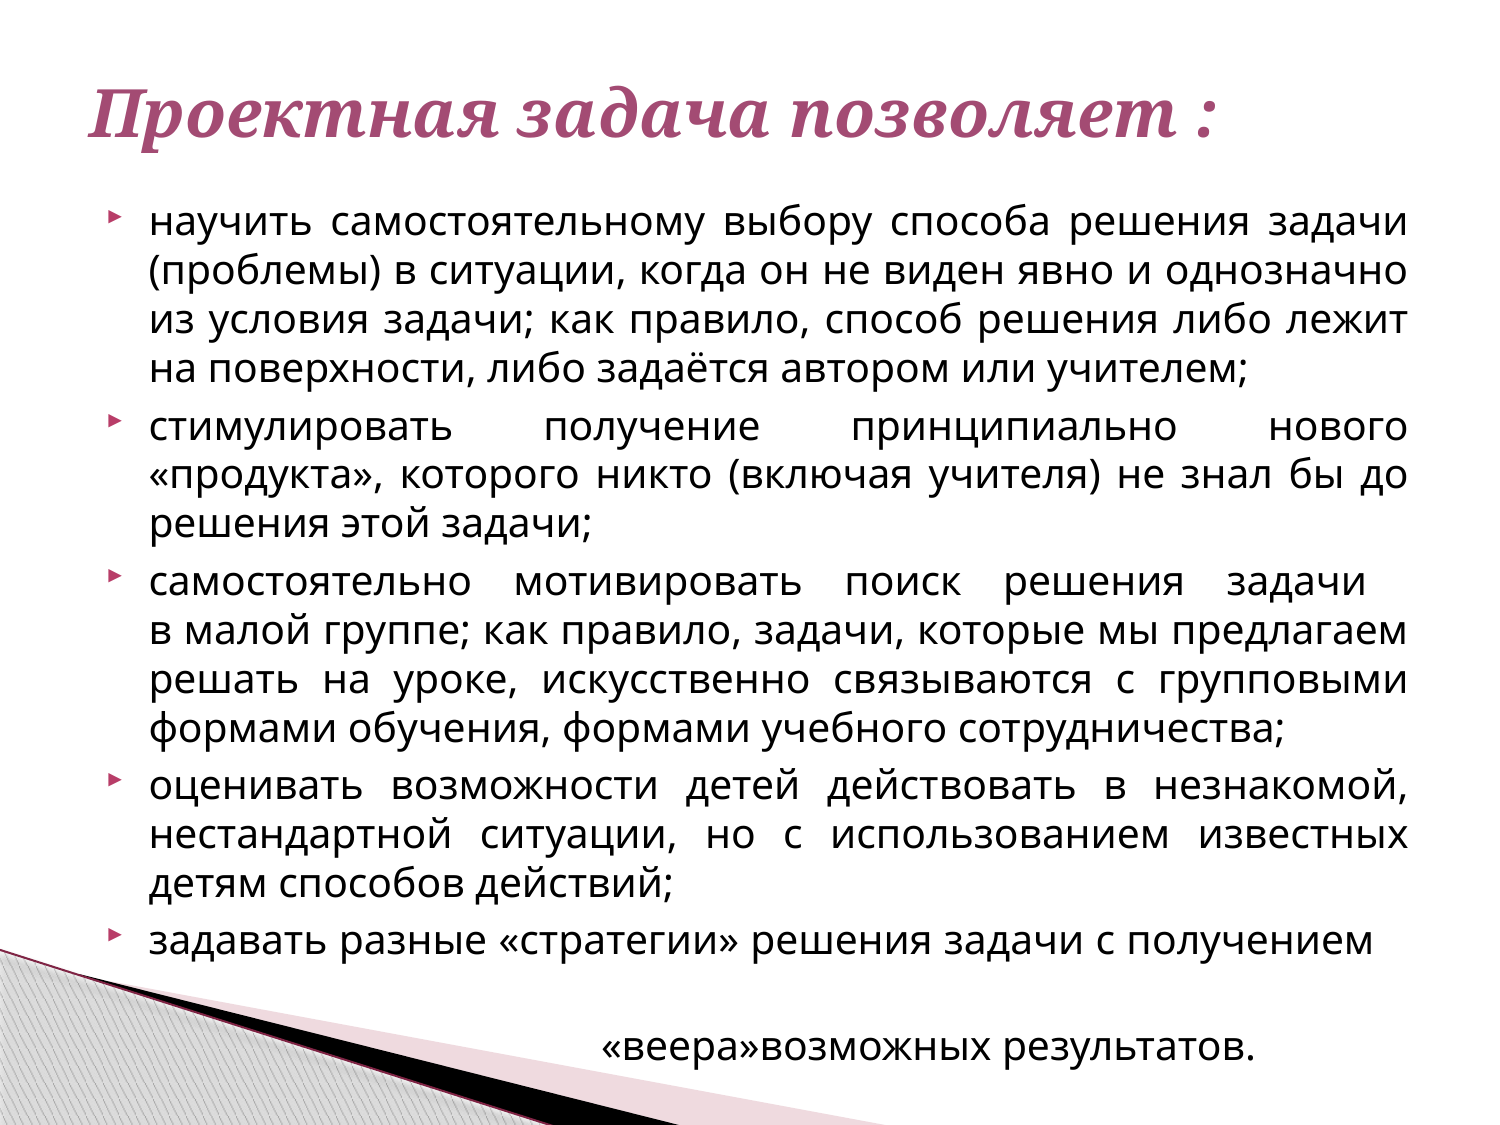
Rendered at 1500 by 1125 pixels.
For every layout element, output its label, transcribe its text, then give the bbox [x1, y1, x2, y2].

list научить самостоятельному выбору способа решения задачи (проблемы) в ситуации, когда он не виден явно и однозначно из условия задачи; как правило, способ решения либо лежит на поверхности, либо задаётся автором или учителем; стимулировать получение принципиально нового «продукта», которого никто (включая учителя) не знал бы до решения этой задачи; самостоятельно мотивировать поиск решения задачи в малой группе; как правило, задачи, которые мы предлагаем решать на уроке, искусственно связываются с групповыми формами обучения, формами учебного сотрудничества; оценивать возможности детей действовать в незнакомой, нестандартной ситуации, но с использованием известных детям способов действий; задавать разные «стратегии» решения задачи с получением «веера»возможных результатов. [75, 187, 1425, 1079]
title Проектная задача позволяет : [75, 45, 1425, 176]
